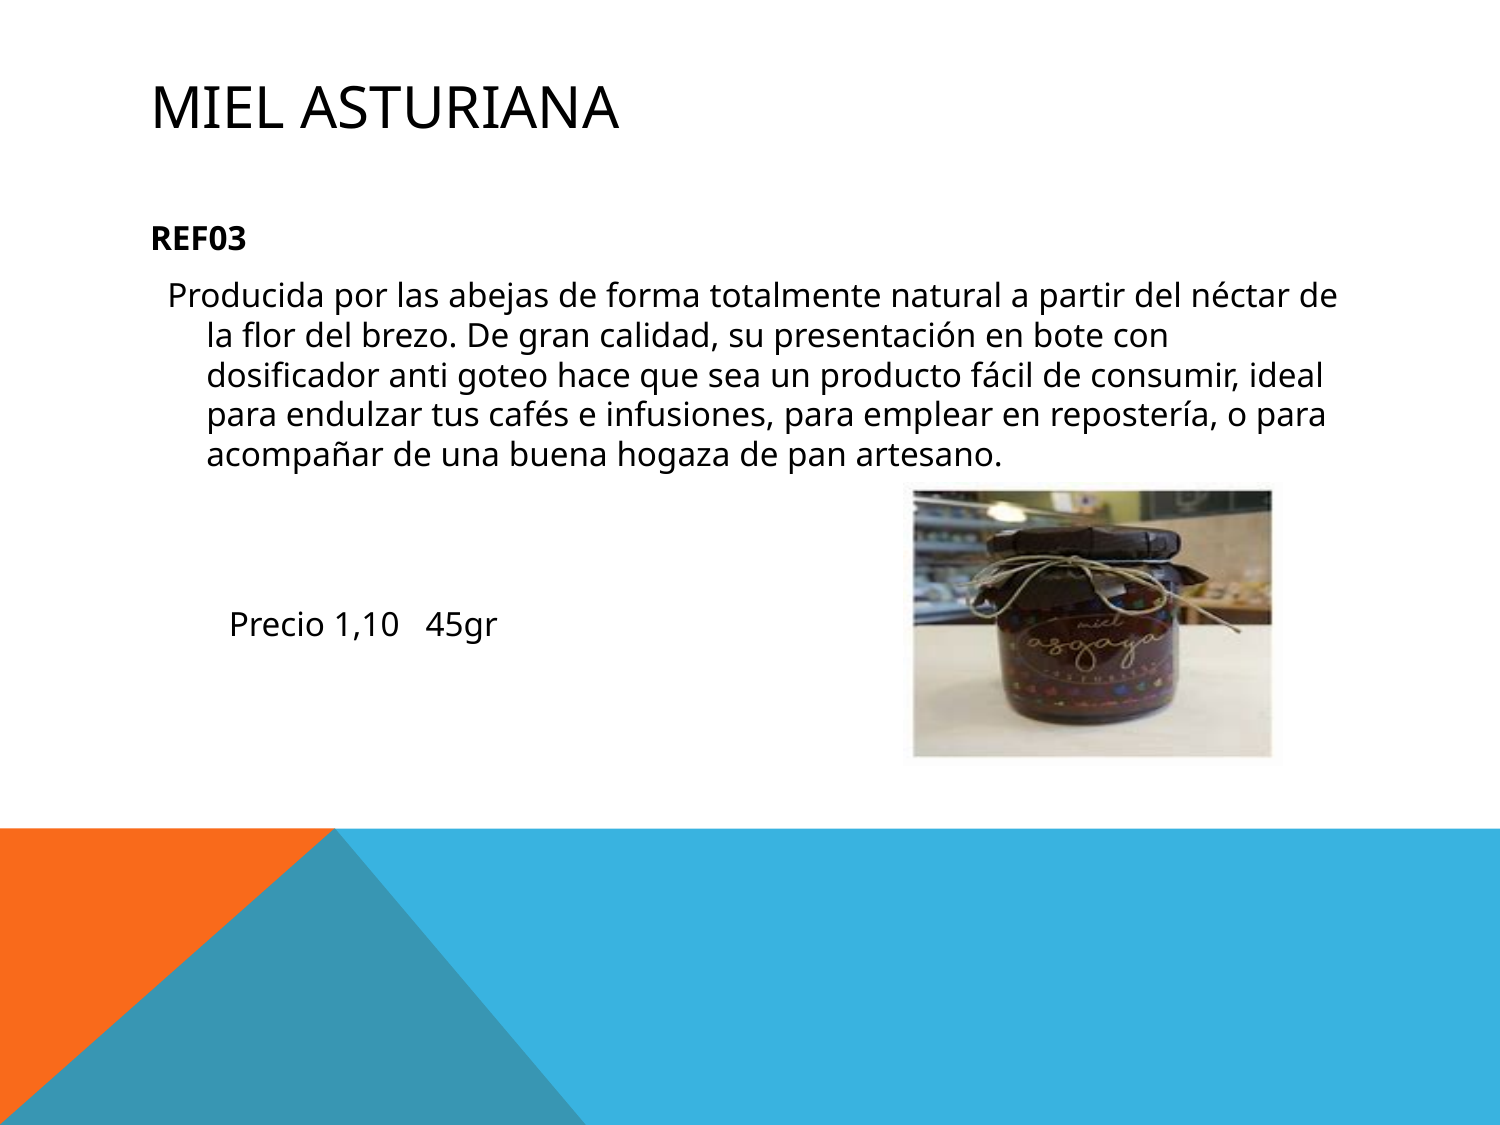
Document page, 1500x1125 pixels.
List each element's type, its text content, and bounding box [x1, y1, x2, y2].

list REF03 Producida por las abejas de forma totalmente natural a partir del néctar de la flor del brezo. De gran calidad, su presentación en bote con dosificador anti goteo hace que sea un producto fácil de consumir, ideal para endulzar tus cafés e infusiones, para emplear en repostería, o para acompañar de una buena hogaza de pan artesano. Precio 1,10 45gr [135, 210, 1369, 798]
picture [902, 482, 1284, 766]
title Miel asturiana [135, 60, 1369, 150]
